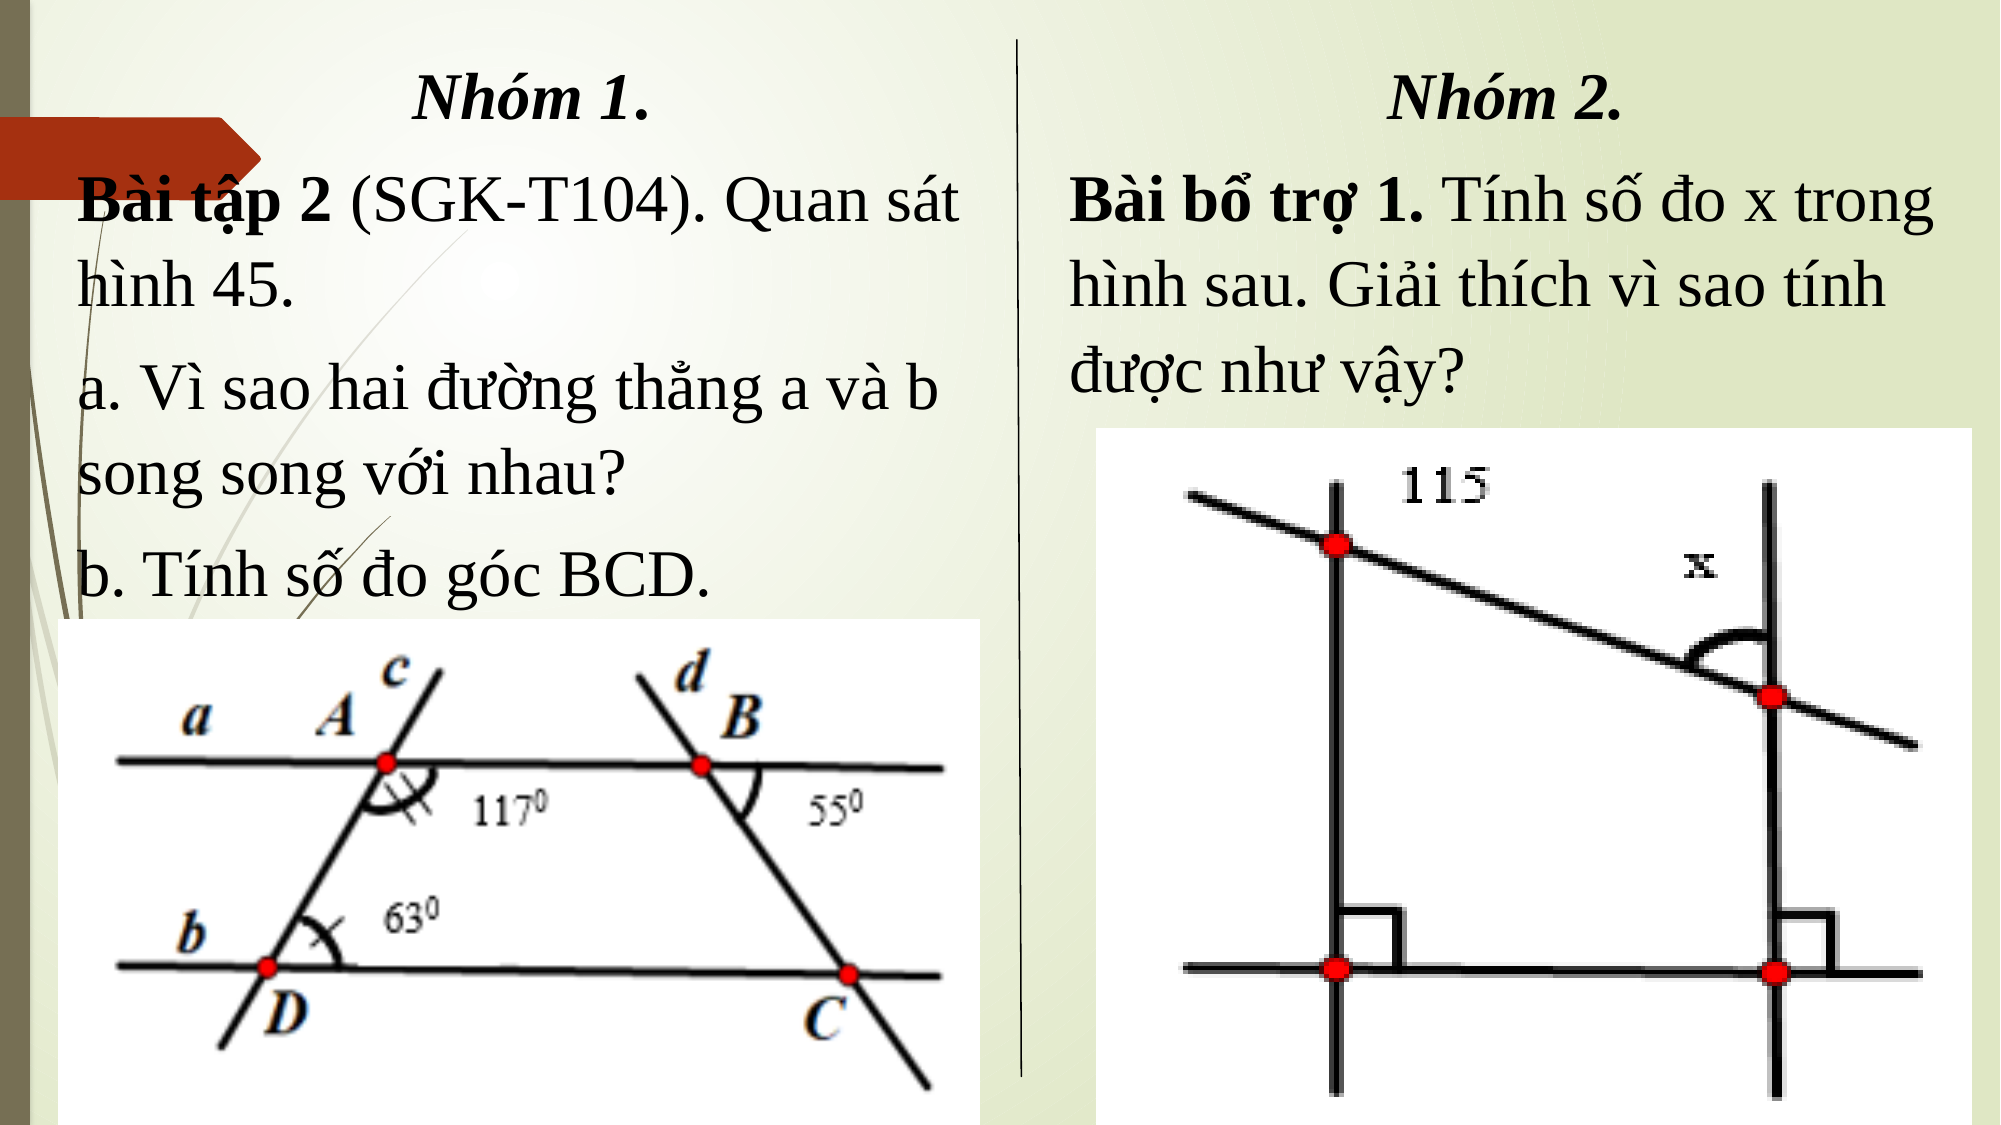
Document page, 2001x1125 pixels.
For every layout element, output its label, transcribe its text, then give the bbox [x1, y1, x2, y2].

text_box Nhóm 1. Bài tập 2 (SGK-T104). Quan sát hình 45. a. Vì sao hai đường thẳng a và b song song với nhau? b. Tính số đo góc BCD. [62, 39, 1016, 618]
text_box Nhóm 2. Bài bổ trợ 1. Tính số đo x trong hình sau. Giải thích vì sao tính được như vậy? [1054, 39, 1976, 414]
picture [57, 619, 980, 1125]
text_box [1016, 39, 1022, 1077]
picture [1096, 428, 1972, 1125]
